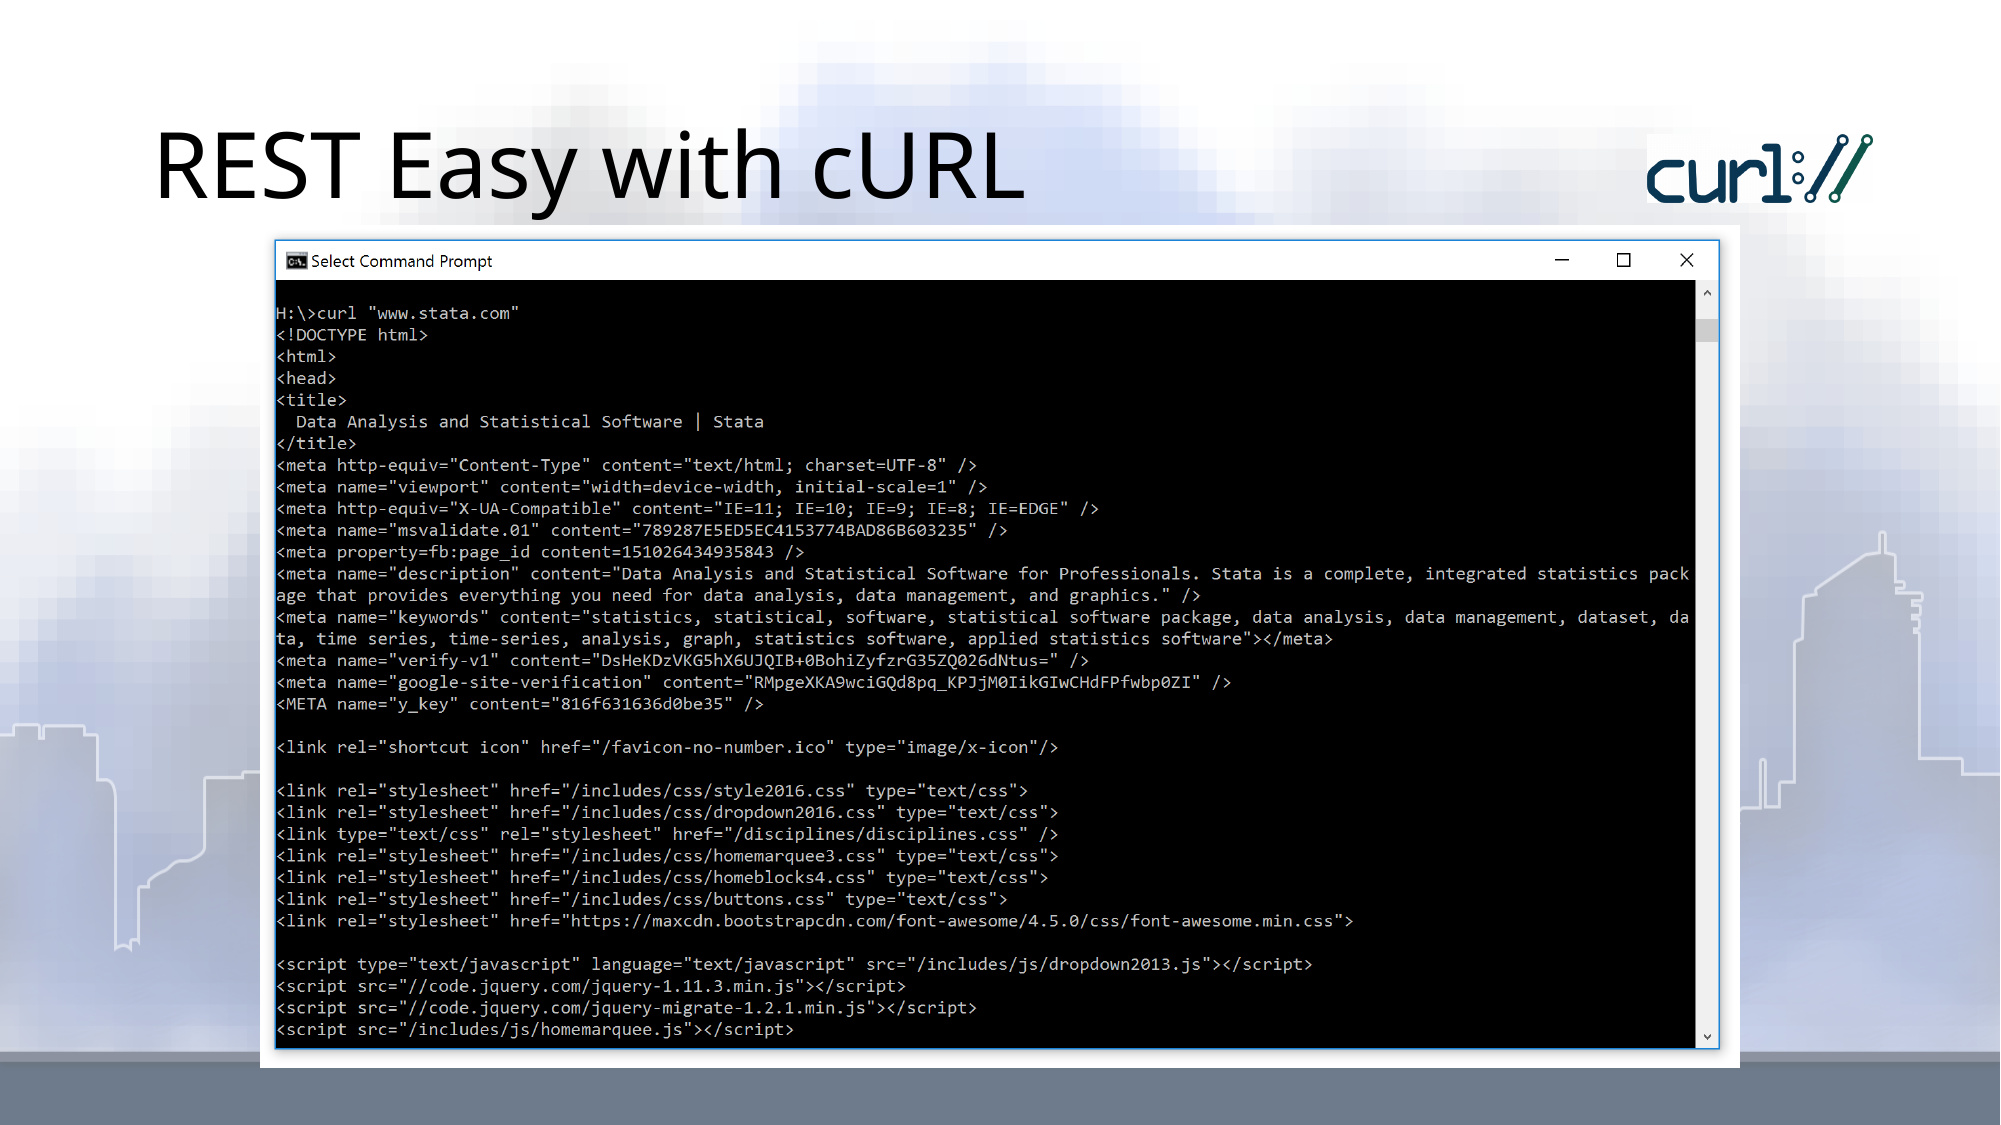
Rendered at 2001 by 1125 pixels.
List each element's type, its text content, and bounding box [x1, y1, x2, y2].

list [1647, 134, 1873, 203]
title REST Easy with cURL [137, 59, 1863, 278]
picture [260, 225, 1740, 1069]
